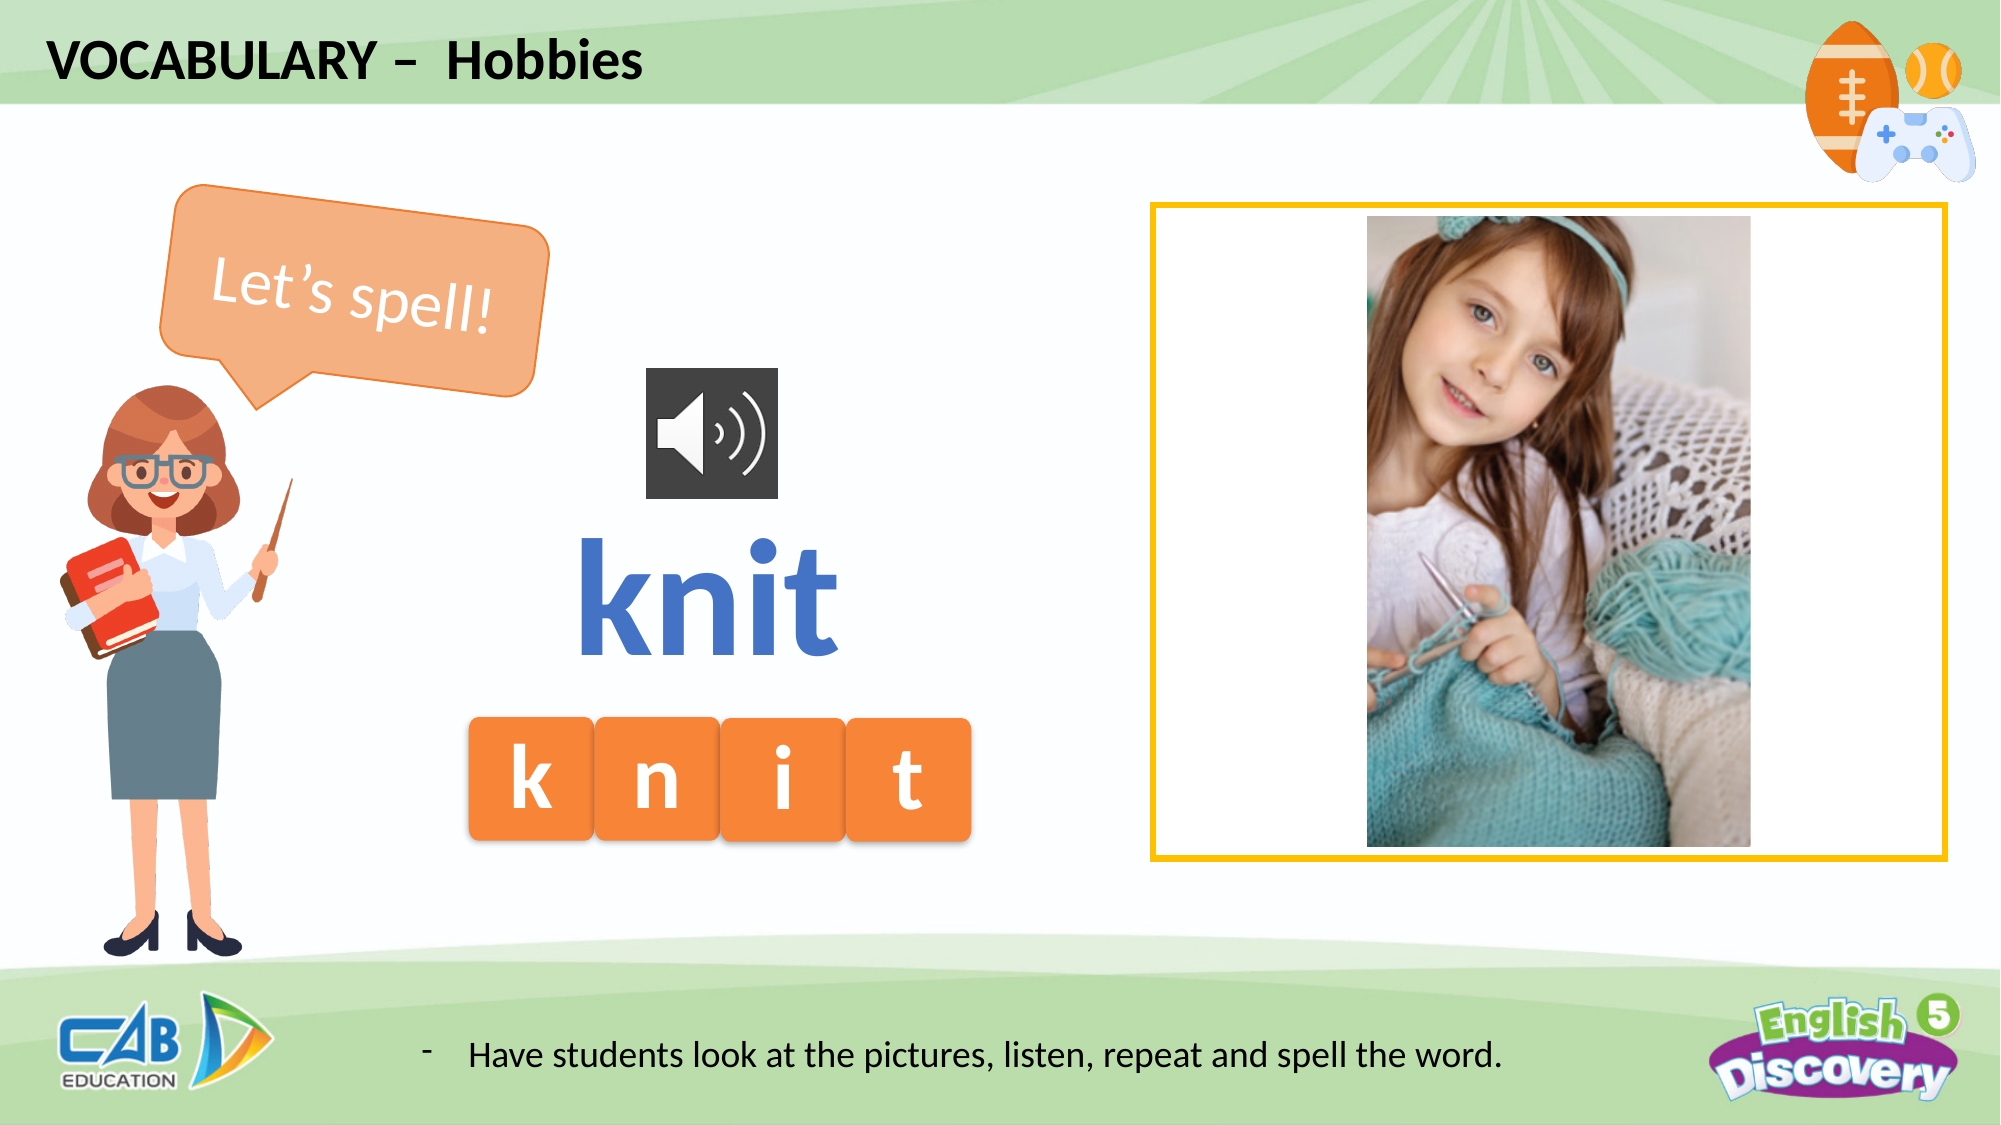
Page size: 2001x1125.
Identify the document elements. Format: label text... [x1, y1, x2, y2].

text_box c [1153, 205, 1945, 859]
text_box k [468, 717, 593, 841]
text_box t [845, 718, 972, 842]
picture [0, 0, 2001, 1125]
text_box Let’s spell! [160, 185, 549, 397]
text_box Have students look at the pictures, listen, repeat and spell the word. [406, 1022, 1802, 1083]
text_box VOCABULARY – Hobbies [31, 30, 1757, 91]
text_box i [720, 718, 844, 842]
text_box n [594, 717, 719, 841]
text_box knit [559, 481, 860, 697]
